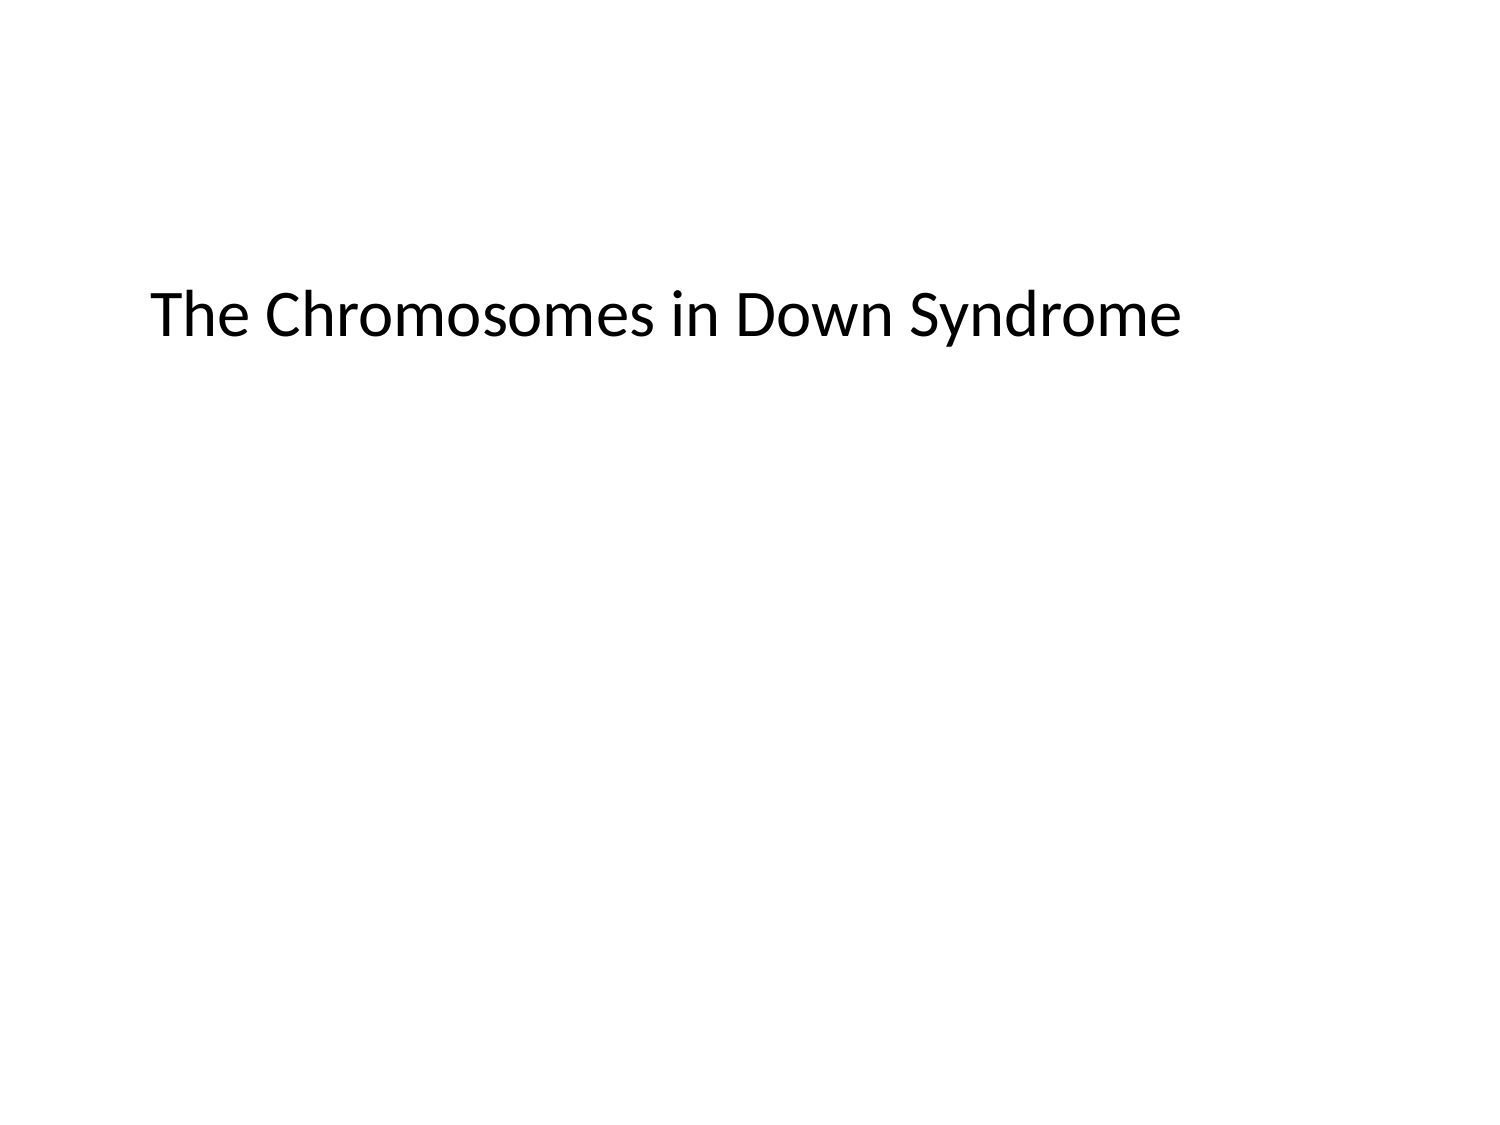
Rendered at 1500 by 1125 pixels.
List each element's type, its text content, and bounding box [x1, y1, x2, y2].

list The Chromosomes in Down Syndrome [75, 262, 1425, 1005]
